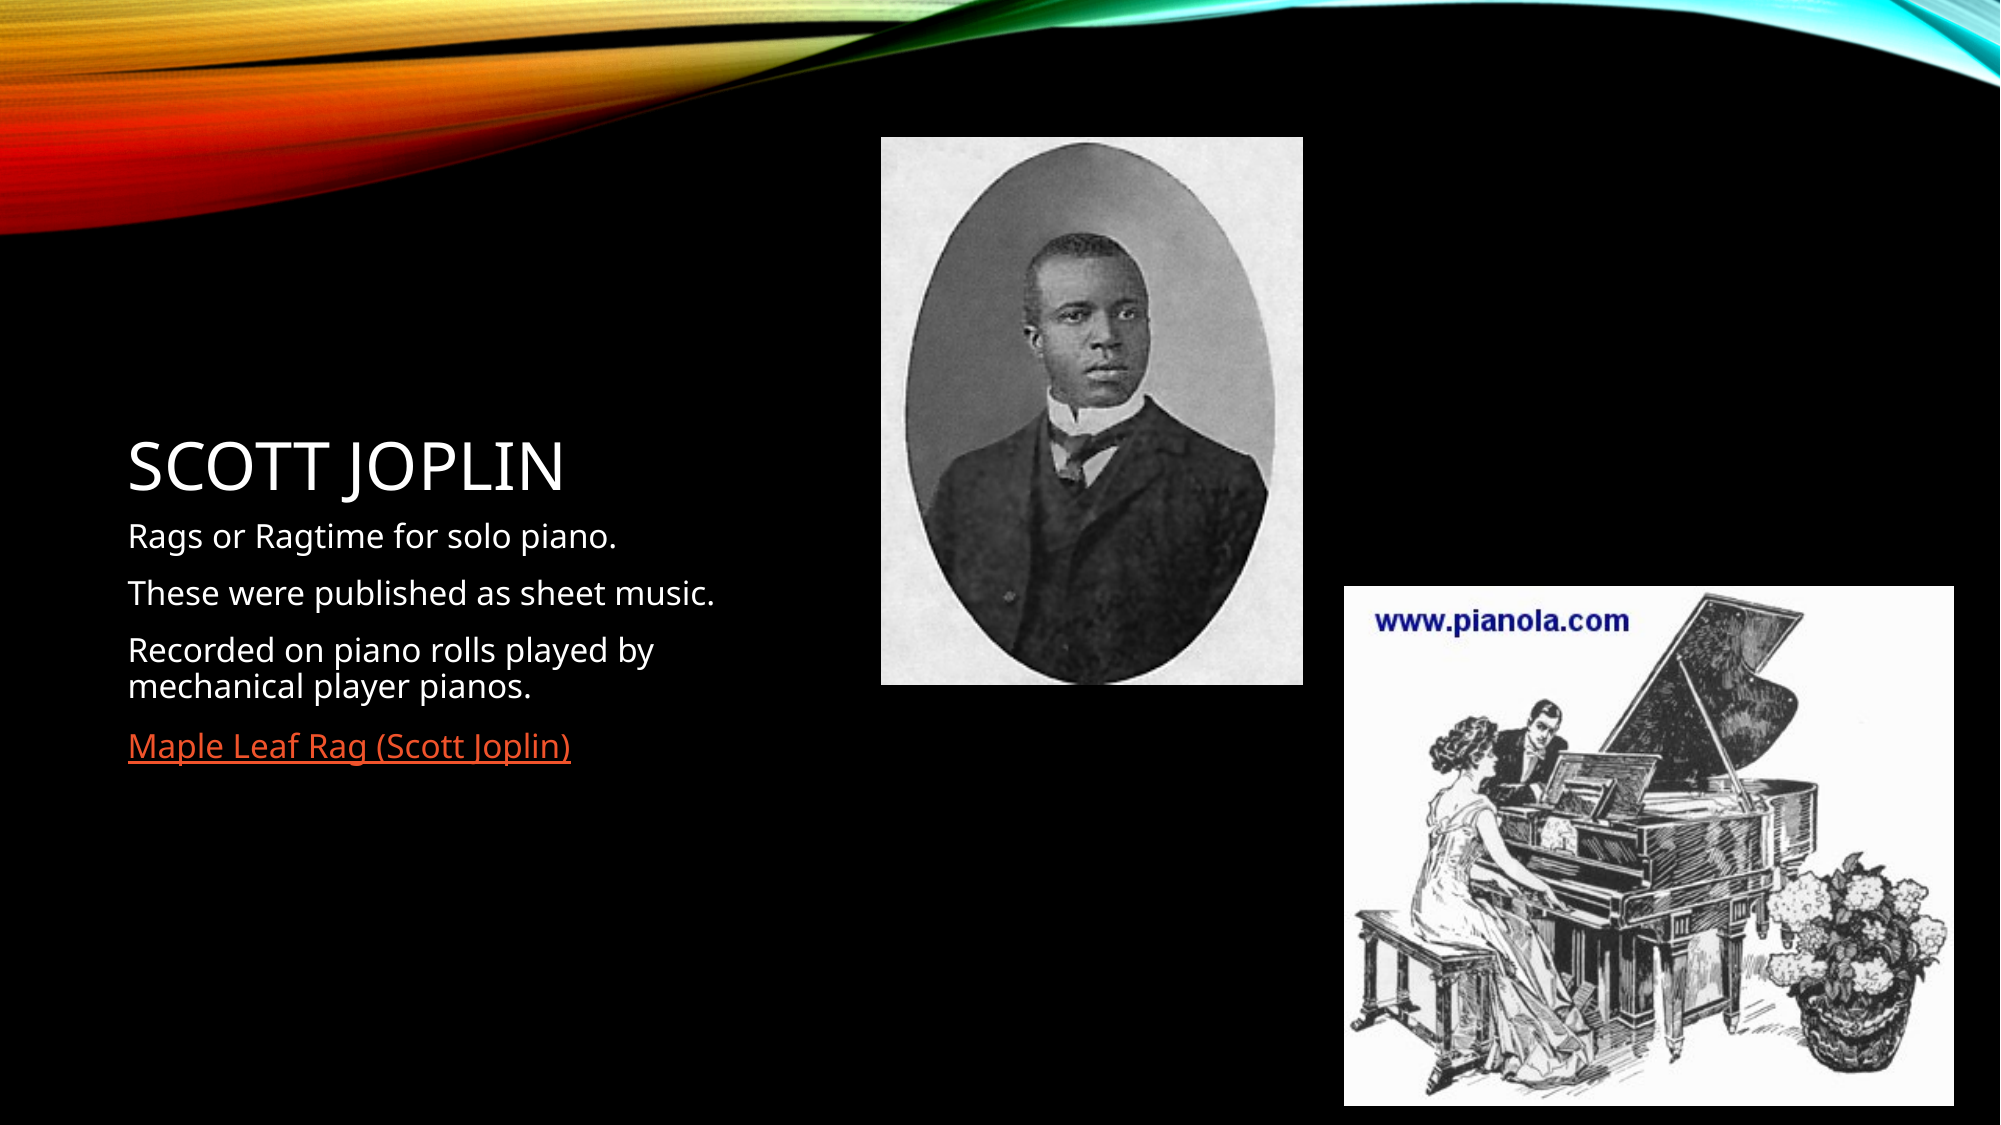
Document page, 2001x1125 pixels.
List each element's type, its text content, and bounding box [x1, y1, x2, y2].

title Scott Joplin [112, 249, 788, 512]
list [881, 137, 1303, 685]
picture [1344, 586, 1954, 1106]
picture [0, 0, 2000, 237]
list Rags or Ragtime for solo piano. These were published as sheet music. Recorded on piano rolls played by mechanical player pianos. Maple Leaf Rag (Scott Joplin) [112, 512, 788, 1021]
